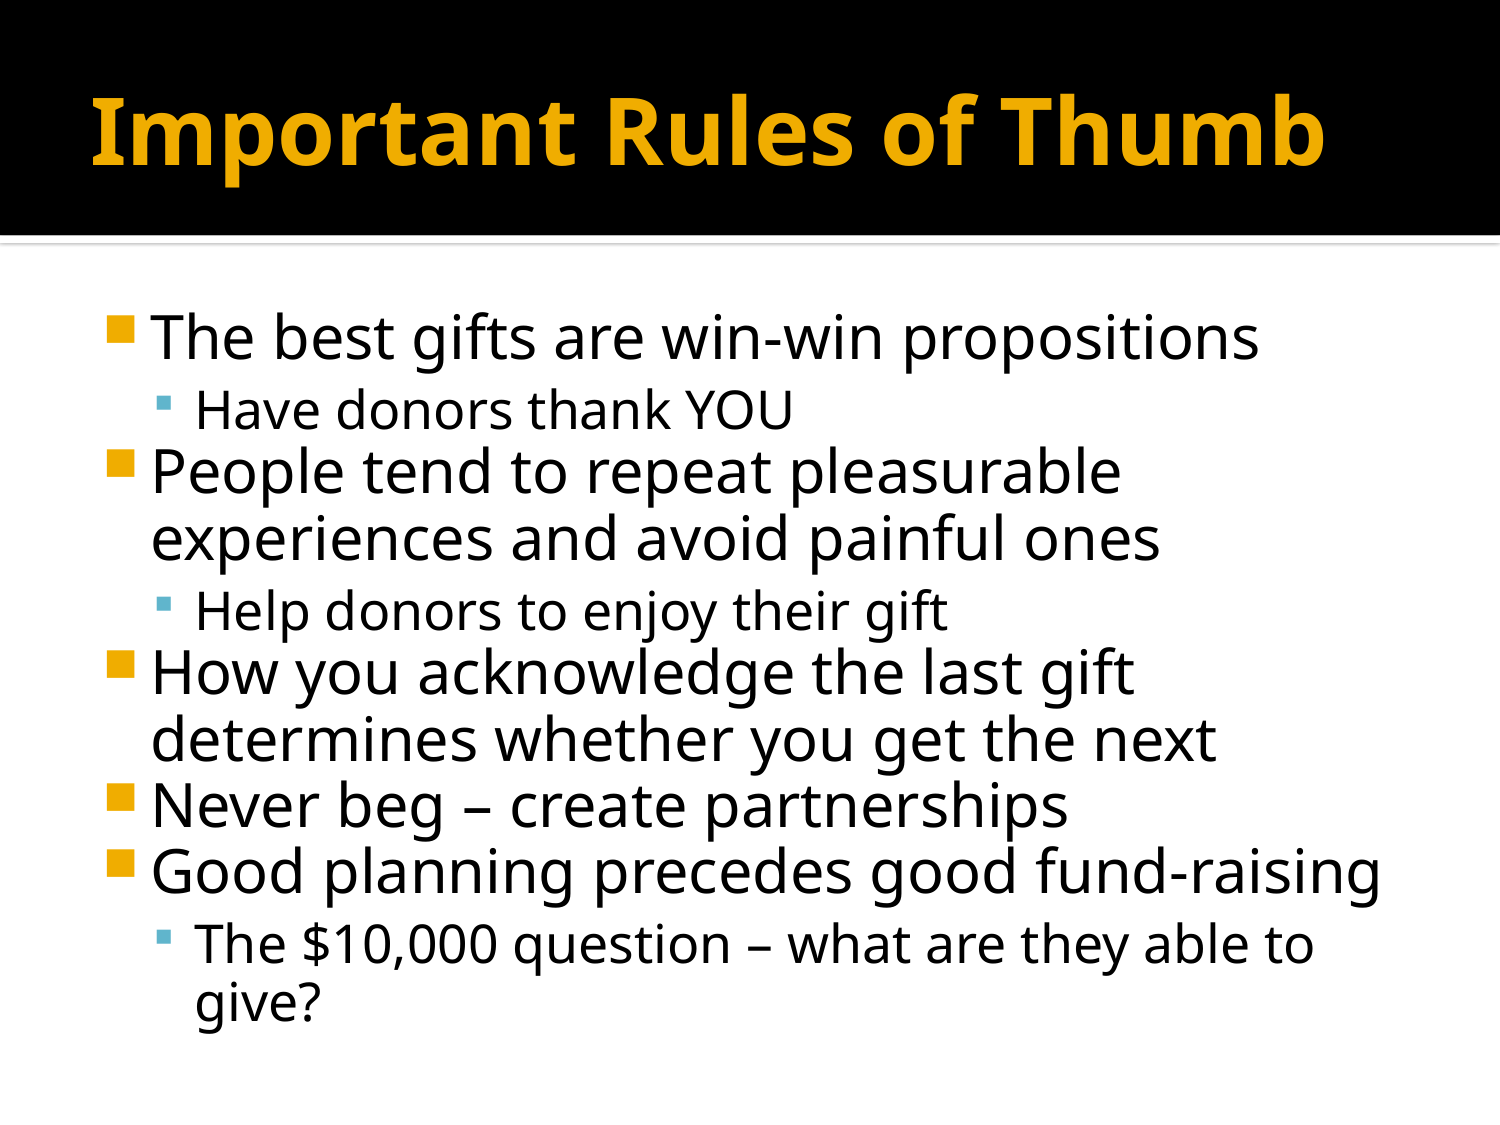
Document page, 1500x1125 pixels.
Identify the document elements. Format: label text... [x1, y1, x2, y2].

title Important Rules of Thumb [75, 25, 1425, 231]
list The best gifts are win-win propositions Have donors thank YOU People tend to repeat pleasurable experiences and avoid painful ones Help donors to enjoy their gift How you acknowledge the last gift determines whether you get the next Never beg – create partnerships Good planning precedes good fund-raising The $10,000 question – what are they able to give? [75, 291, 1425, 1050]
